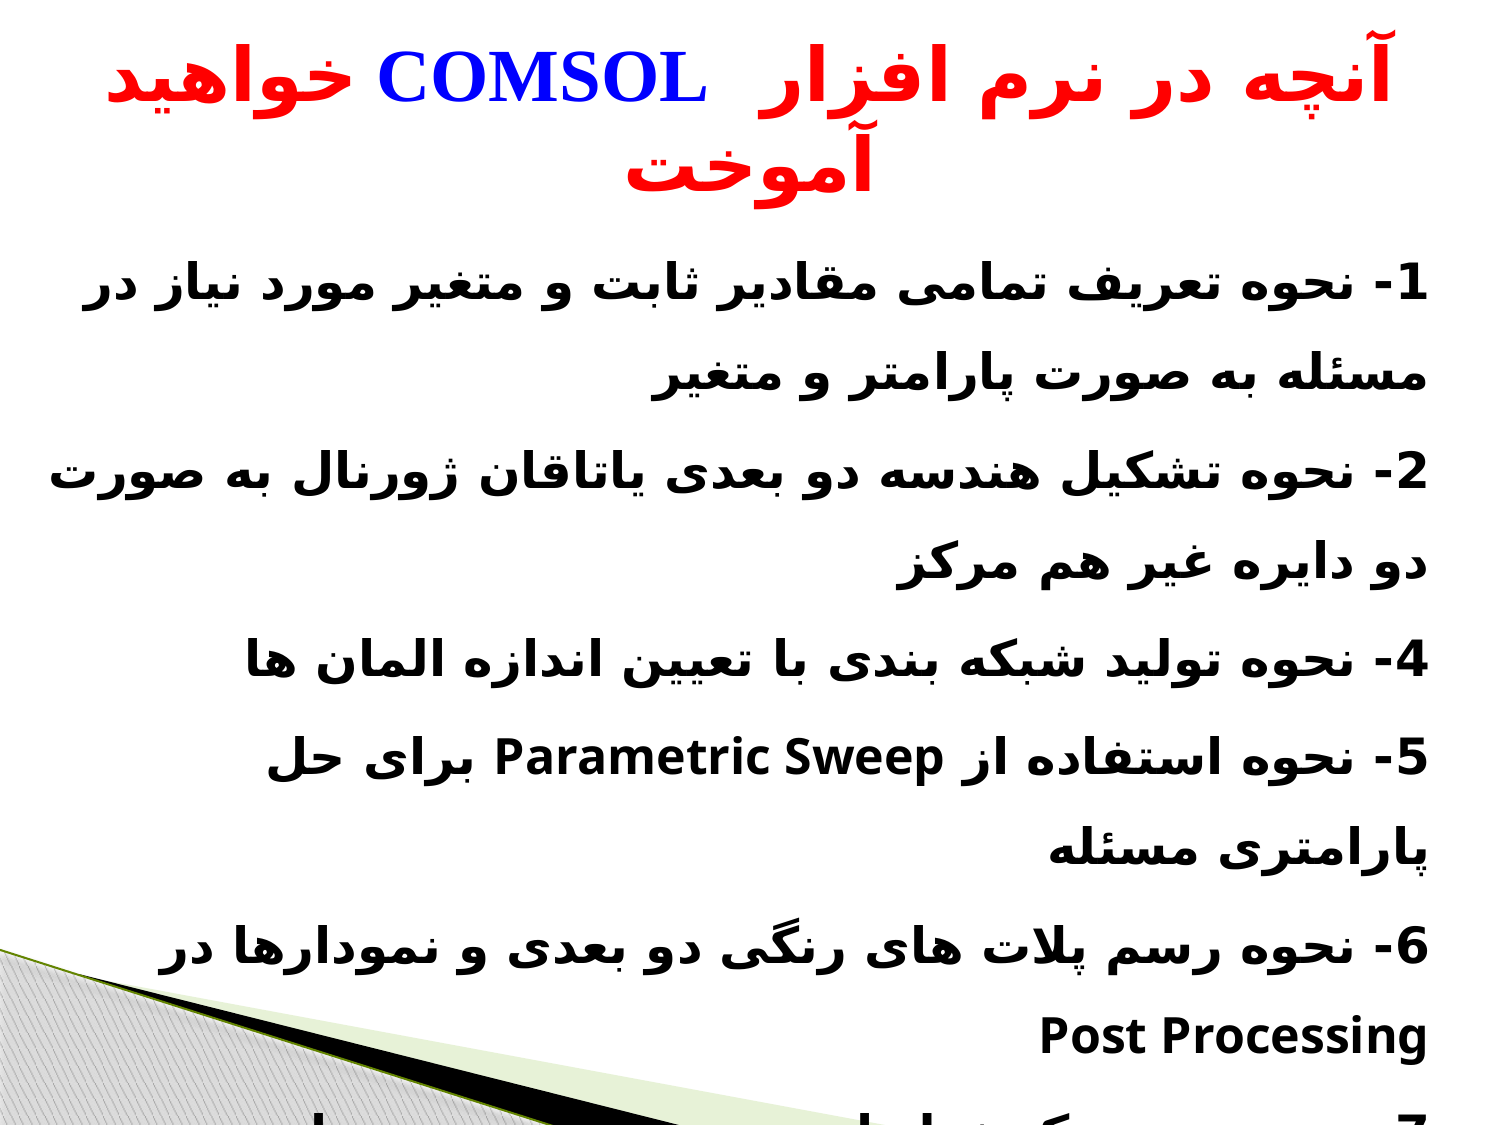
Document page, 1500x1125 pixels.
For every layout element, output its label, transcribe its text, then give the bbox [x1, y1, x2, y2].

list 1- نحوه تعریف تمامی مقادیر ثابت و متغیر مورد نیاز در مسئله به صورت پارامتر و متغیر 2- نحوه تشکیل هندسه دو بعدی یاتاقان ژورنال به صورت دو دایره غیر هم مرکز 4- نحوه تولید شبکه بندی با تعیین اندازه المان ها 5- نحوه استفاده از Parametric Sweep برای حل پارامتری مسئله 6- نحوه رسم پلات های رنگی دو بعدی و نمودارها در Post Processing 7- نحوه رسم یک خط یا منحنی مشخص در مدل و استخراج داده های موجود روی آن [24, 212, 1463, 986]
title آنچه در نرم افزار COMSOL خواهید آموخت [75, 45, 1425, 188]
